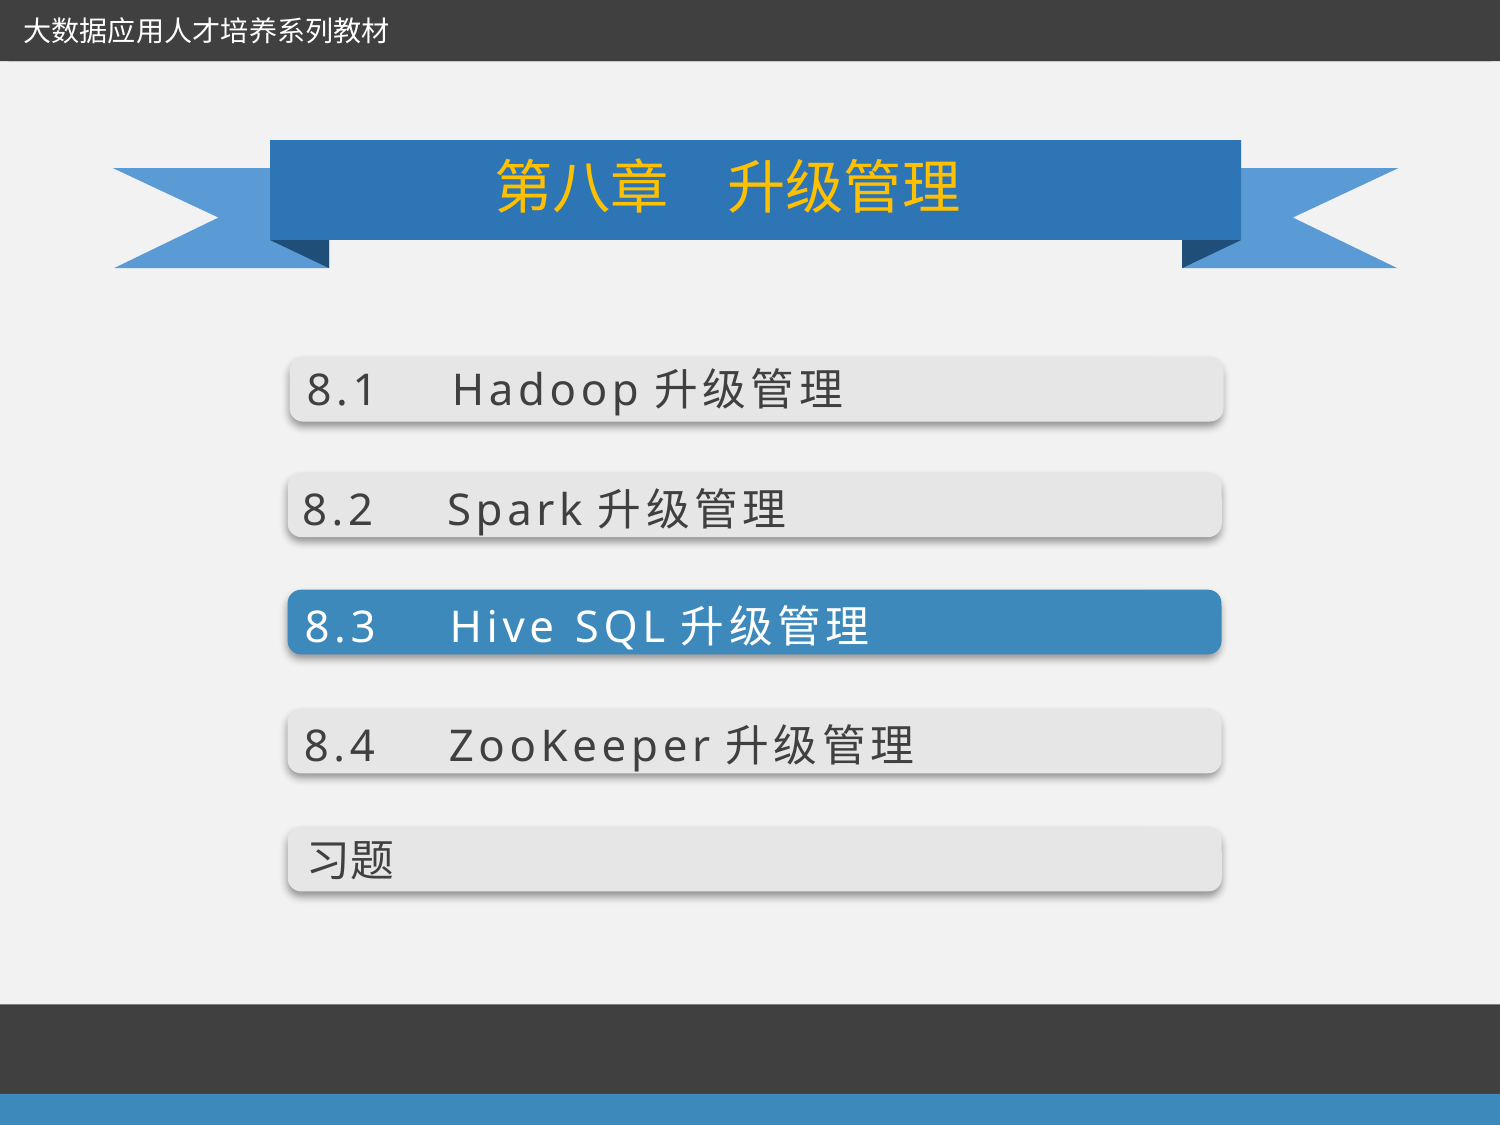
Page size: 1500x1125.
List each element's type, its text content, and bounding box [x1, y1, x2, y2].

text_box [287, 708, 1222, 779]
text_box [0, 1003, 1500, 1093]
text_box 习题 [286, 825, 1223, 893]
text_box 大数据应用人才培养系列教材 [7, 0, 1492, 62]
text_box [1492, 0, 1500, 62]
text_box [287, 472, 1222, 543]
text_box [0, 0, 7, 62]
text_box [289, 354, 1224, 423]
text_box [287, 589, 1222, 660]
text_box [113, 139, 1399, 269]
text_box [0, 1093, 1500, 1125]
